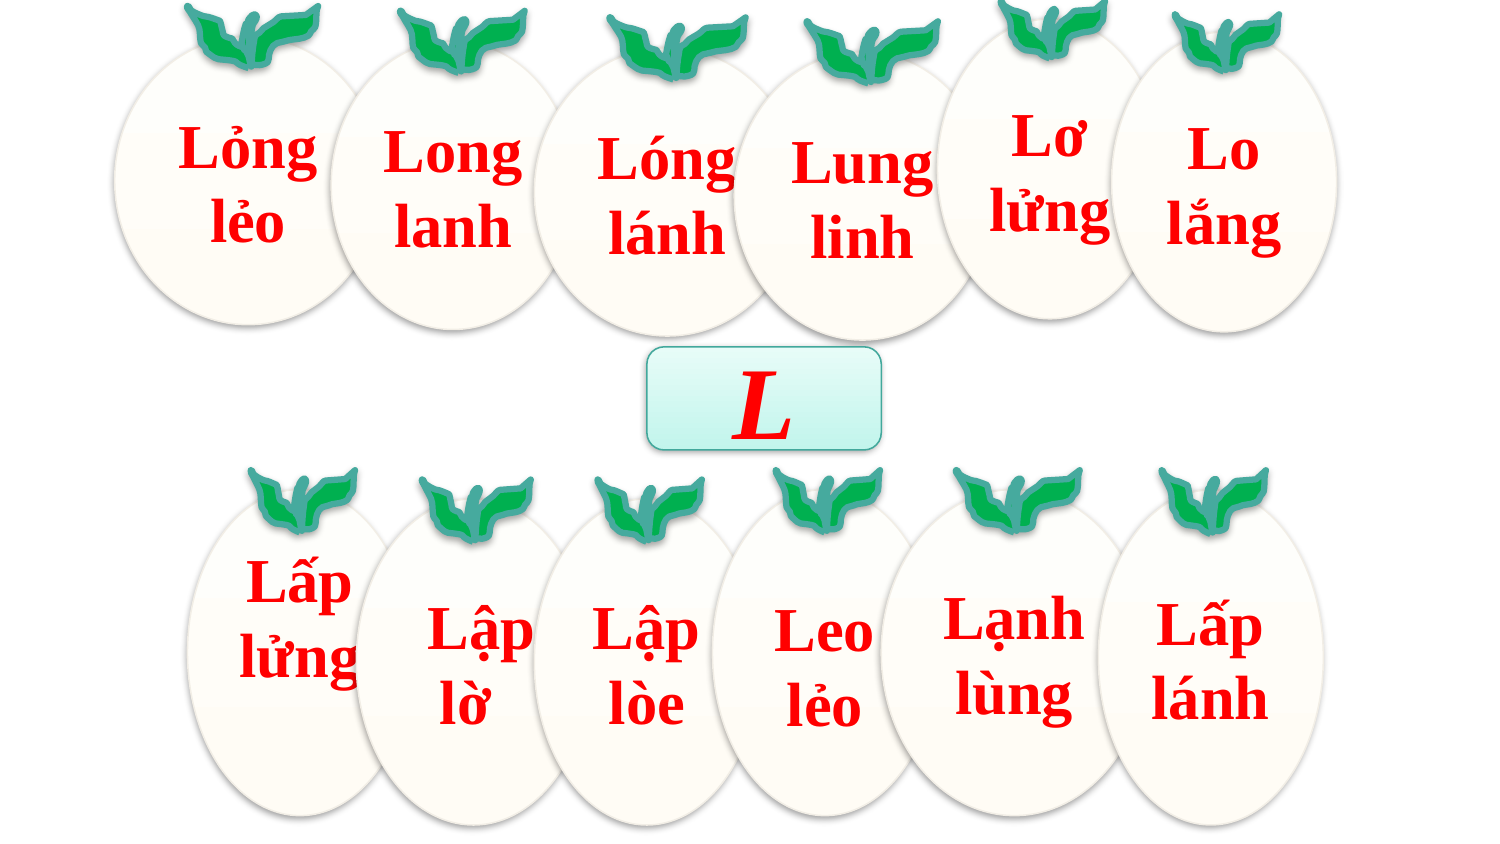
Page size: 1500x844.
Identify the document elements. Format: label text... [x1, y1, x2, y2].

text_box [187, 468, 413, 816]
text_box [534, 15, 801, 337]
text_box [534, 477, 760, 826]
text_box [937, 0, 1163, 319]
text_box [330, 9, 576, 330]
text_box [1098, 468, 1324, 826]
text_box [712, 468, 879, 816]
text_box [1111, 12, 1337, 332]
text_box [733, 19, 992, 341]
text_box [356, 477, 533, 826]
text_box L [646, 346, 883, 451]
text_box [114, 4, 382, 325]
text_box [880, 468, 1097, 816]
